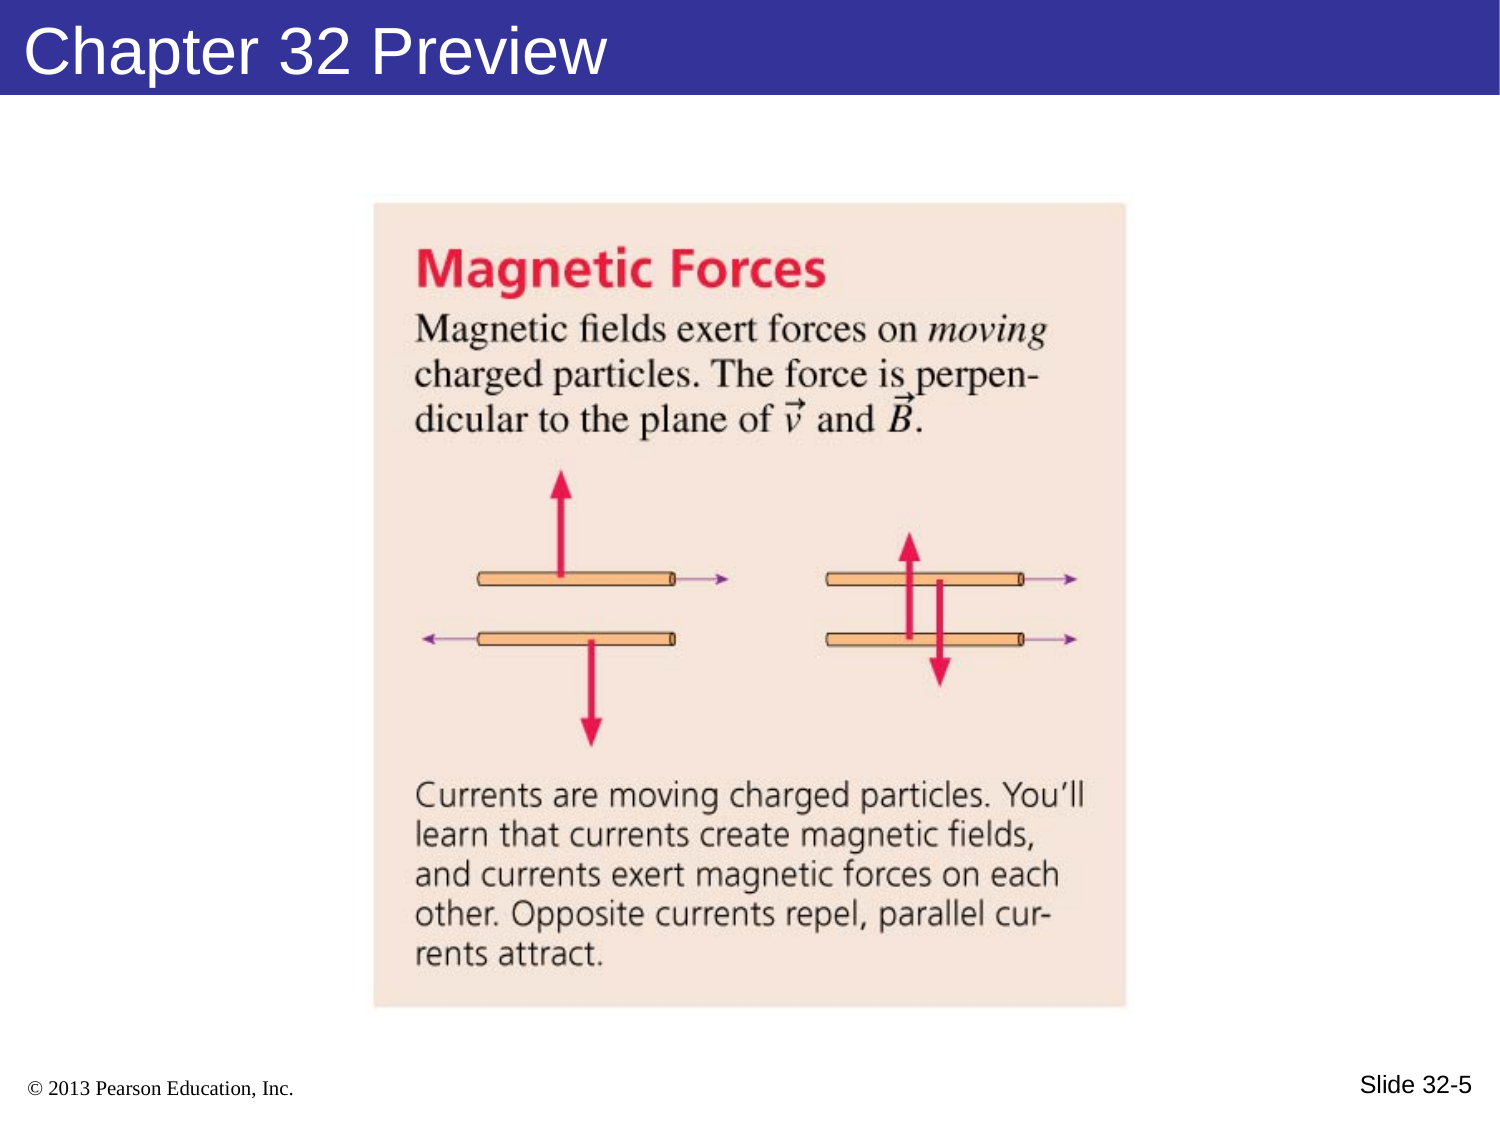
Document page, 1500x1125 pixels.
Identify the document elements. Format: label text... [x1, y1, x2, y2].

picture [364, 193, 1136, 1013]
text_box Chapter 32 Preview [8, 16, 959, 80]
text_box Slide 32-5 [1287, 1064, 1488, 1103]
